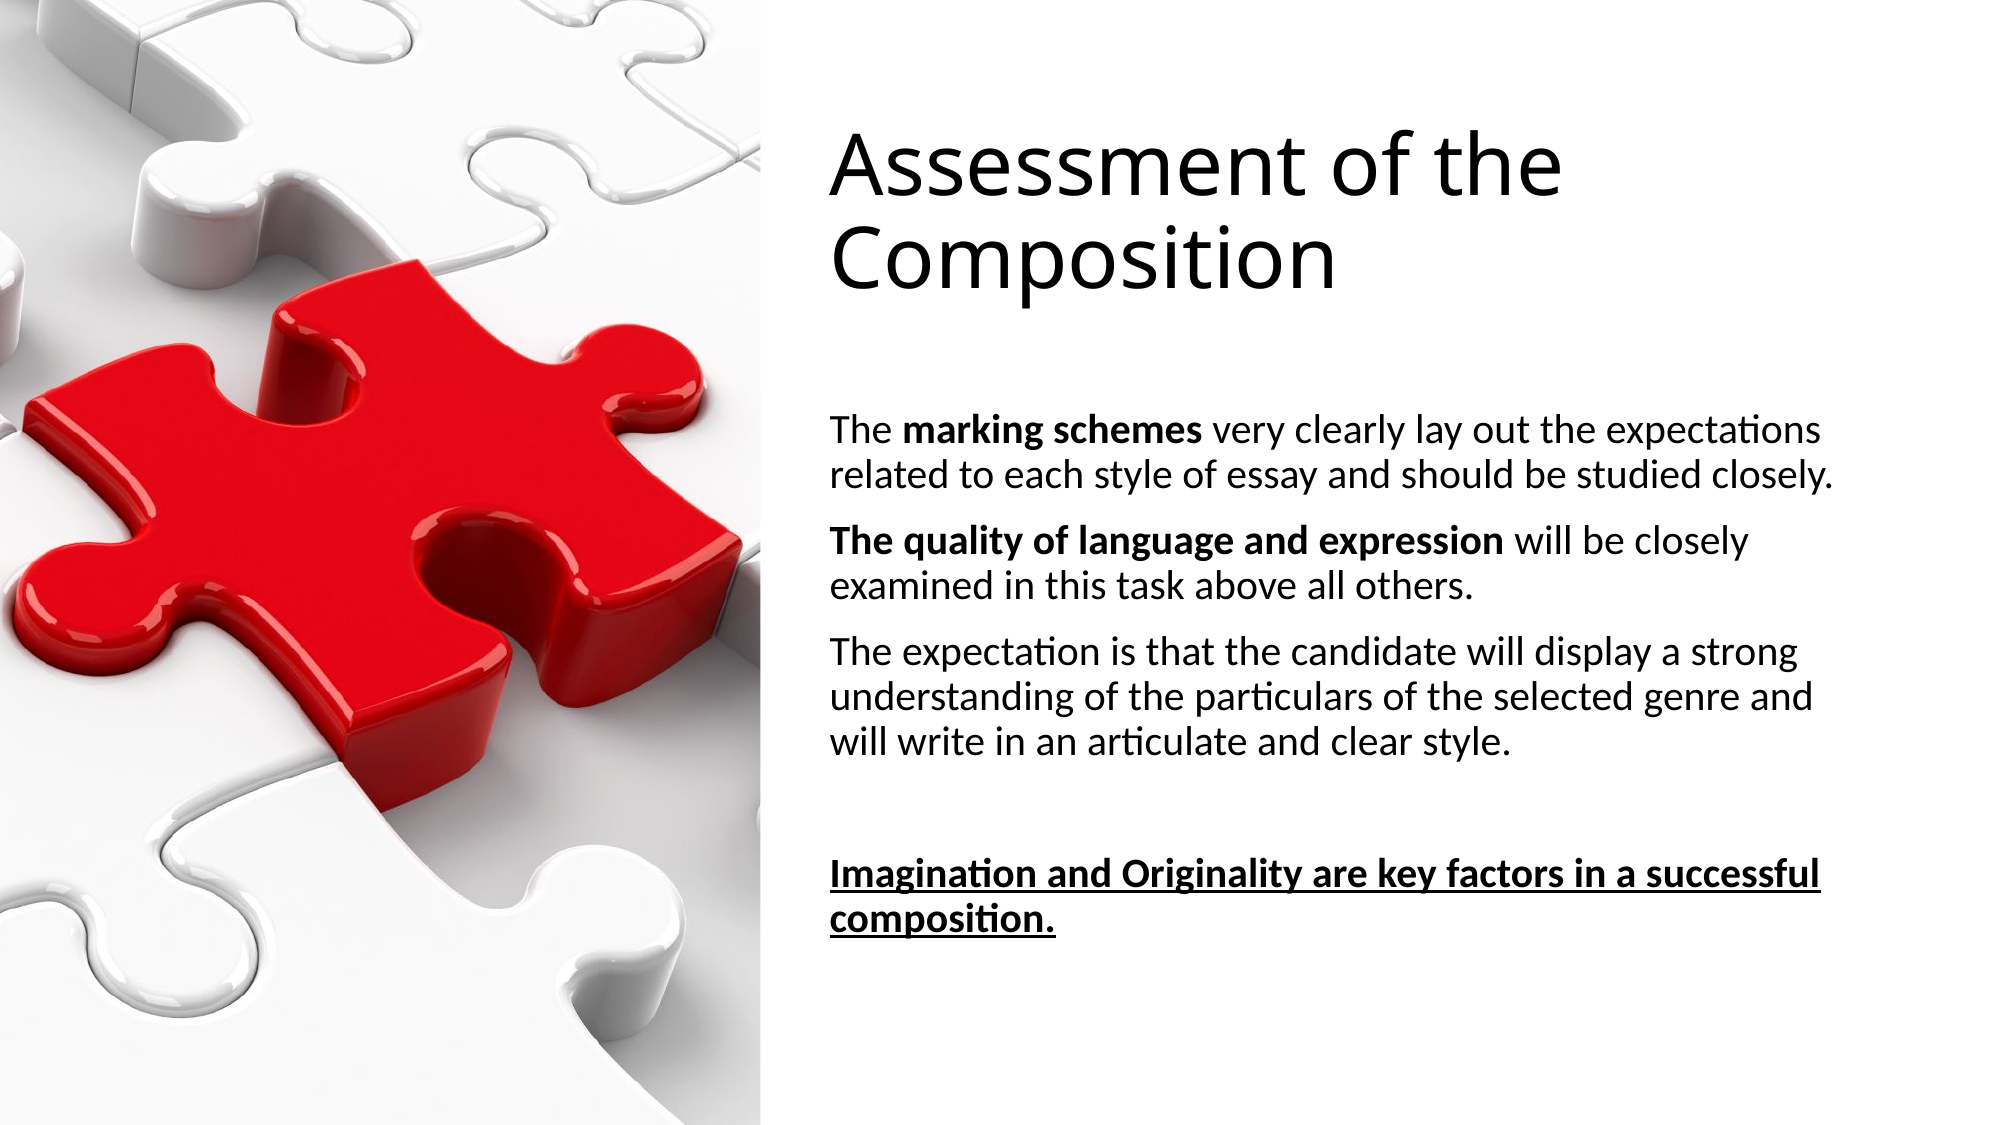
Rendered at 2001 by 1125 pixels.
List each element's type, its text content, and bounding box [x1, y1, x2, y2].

list The marking schemes very clearly lay out the expectations related to each style of essay and should be studied closely. The quality of language and expression will be closely examined in this task above all others. The expectation is that the candidate will display a strong understanding of the particulars of the selected genre and will write in an articulate and clear style. Imagination and Originality are key factors in a successful composition. [814, 399, 1895, 1021]
title Assessment of the Composition [814, 103, 1895, 315]
picture [0, 0, 761, 1125]
